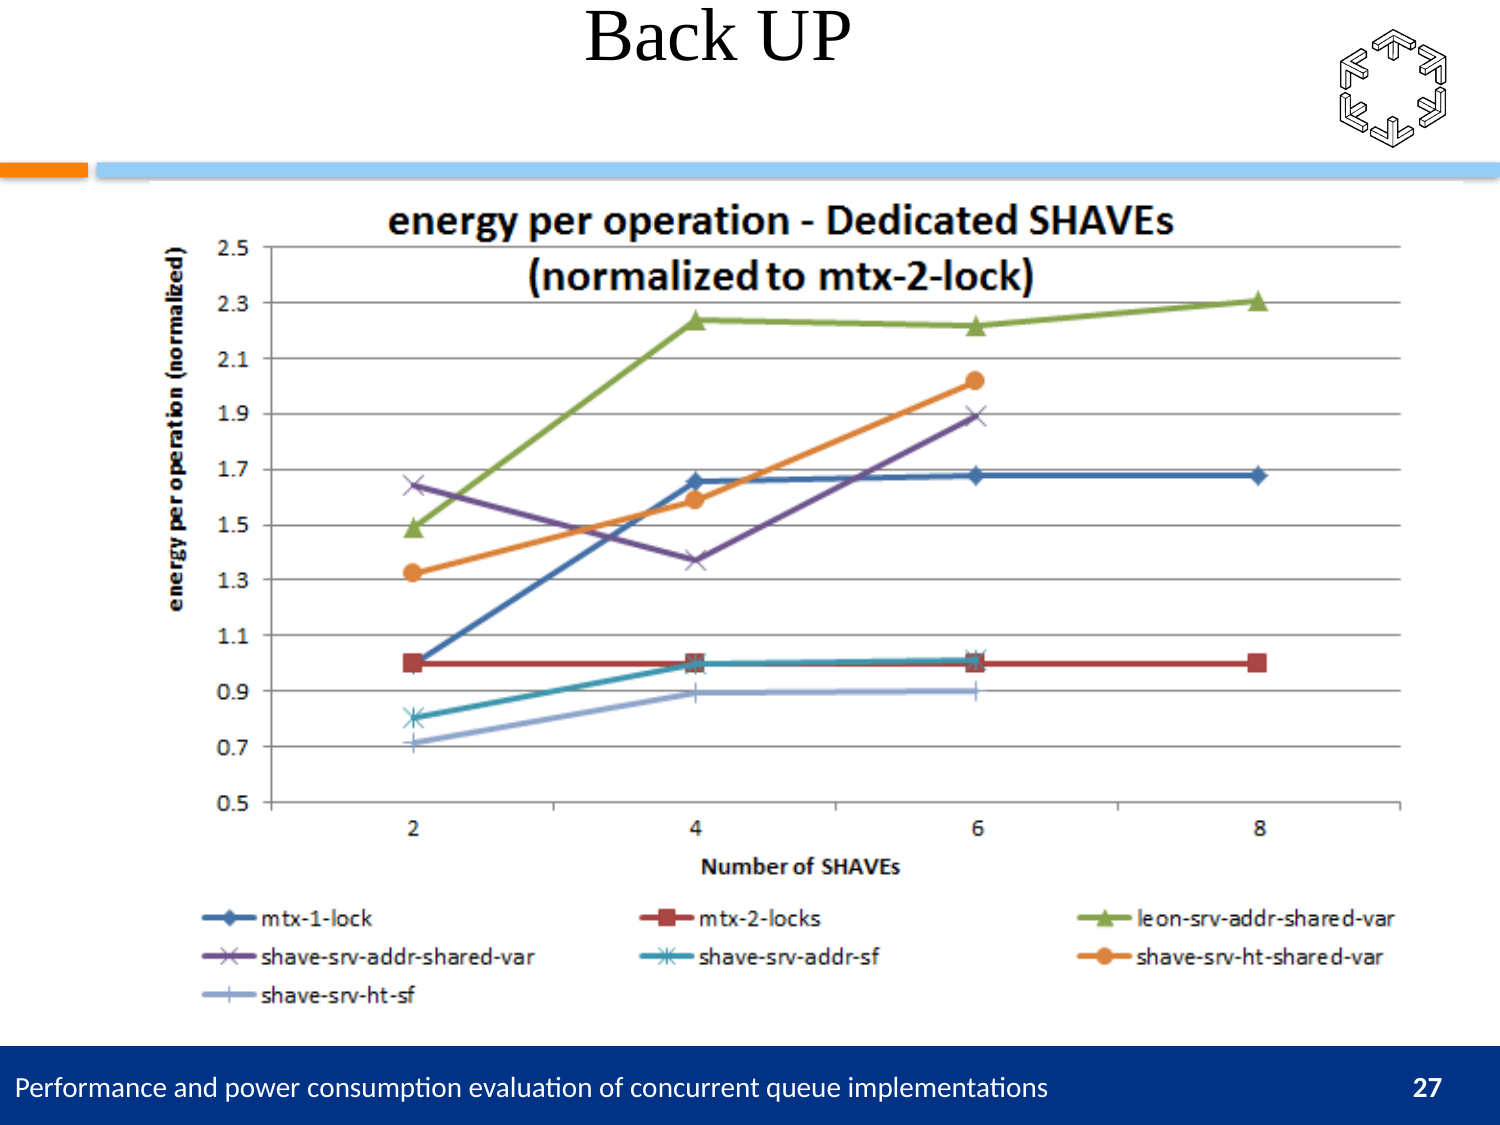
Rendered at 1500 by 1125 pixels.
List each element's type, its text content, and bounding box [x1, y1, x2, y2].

picture [1337, 26, 1450, 150]
title Back UP [111, 24, 1326, 126]
picture [149, 181, 1463, 1015]
